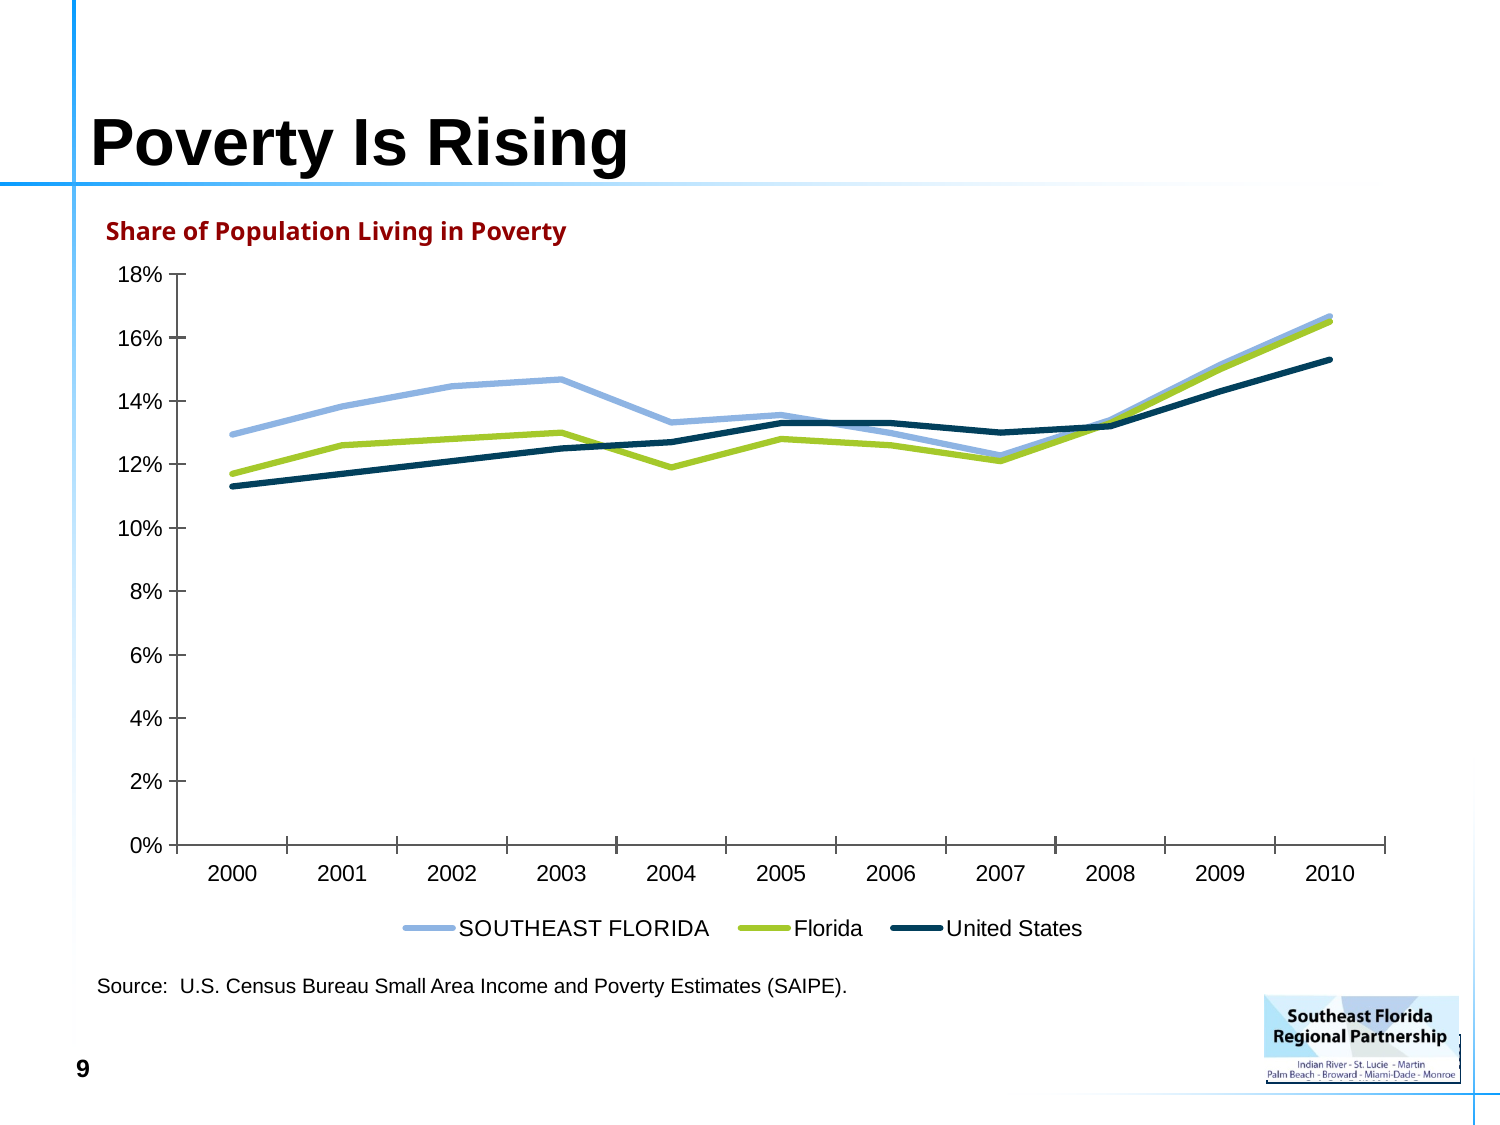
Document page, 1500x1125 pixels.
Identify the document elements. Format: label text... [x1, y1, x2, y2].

picture [1264, 994, 1460, 1082]
title Poverty Is Rising [75, 0, 1425, 187]
text_box Share of Population Living in Poverty [91, 208, 703, 248]
slide_number 8 [61, 1037, 170, 1097]
text_box Source: U.S. Census Bureau Small Area Income and Poverty Estimates (SAIPE). [82, 964, 945, 1005]
chart [80, 249, 1409, 952]
